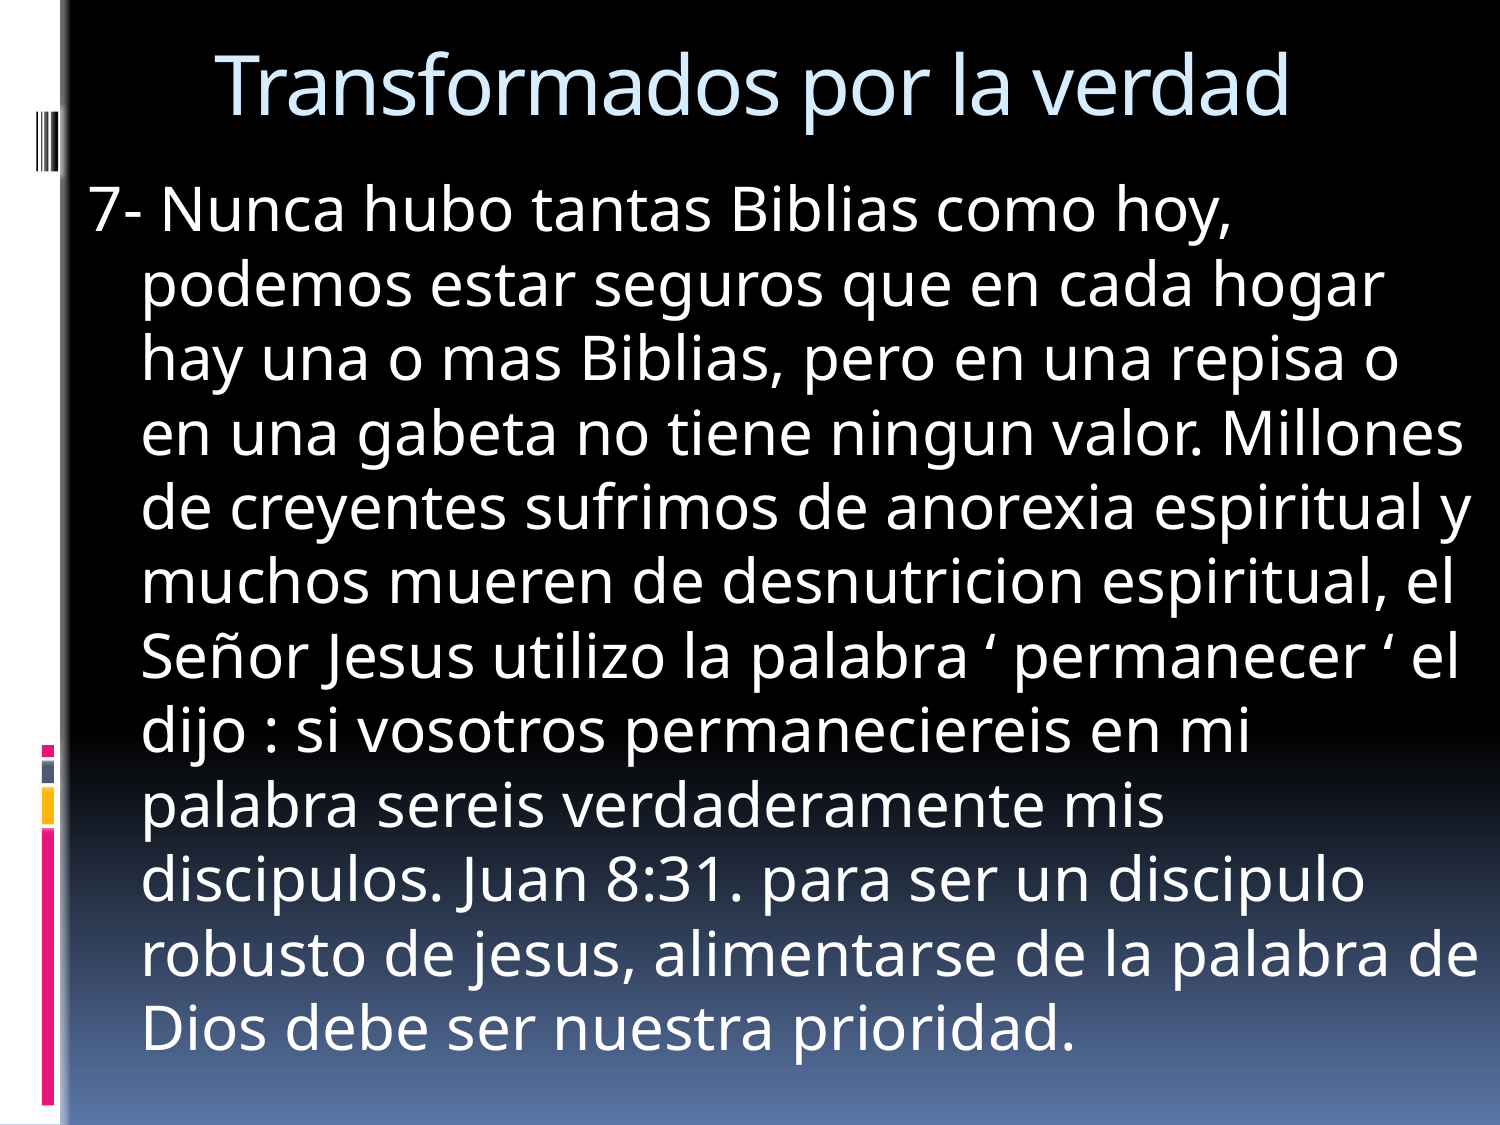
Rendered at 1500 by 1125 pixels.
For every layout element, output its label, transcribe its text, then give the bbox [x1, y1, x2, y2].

list 7- Nunca hubo tantas Biblias como hoy, podemos estar seguros que en cada hogar hay una o mas Biblias, pero en una repisa o en una gabeta no tiene ningun valor. Millones de creyentes sufrimos de anorexia espiritual y muchos mueren de desnutricion espiritual, el Señor Jesus utilizo la palabra ‘ permanecer ‘ el dijo : si vosotros permaneciereis en mi palabra sereis verdaderamente mis discipulos. Juan 8:31. para ser un discipulo robusto de jesus, alimentarse de la palabra de Dios debe ser nuestra prioridad. [62, 162, 1500, 1125]
title Transformados por la verdad [200, 24, 1475, 162]
